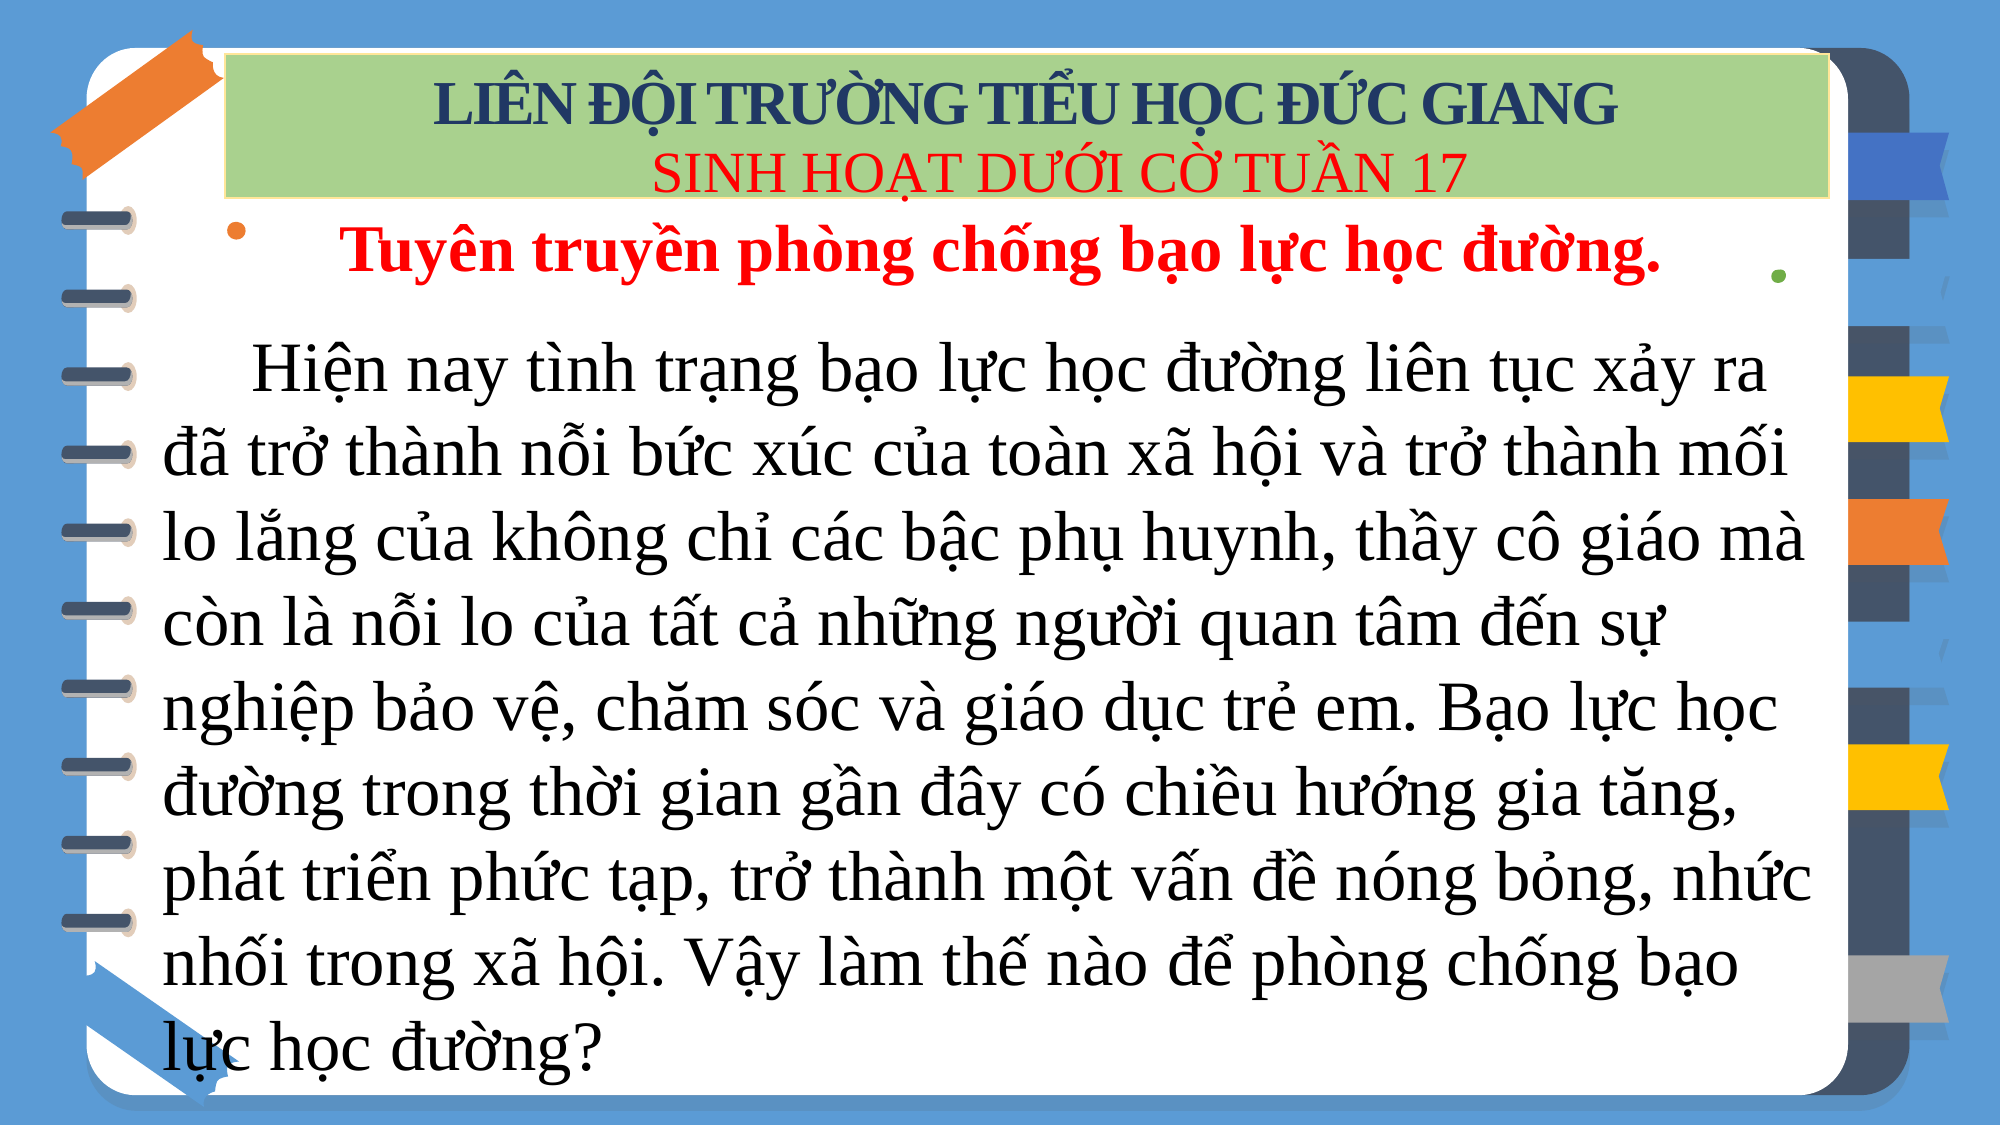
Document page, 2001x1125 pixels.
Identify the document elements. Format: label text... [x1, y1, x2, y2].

text_box Tuyên truyền phòng chống bạo lực học đường. [118, 197, 1886, 293]
text_box Hiện nay tình trạng bạo lực học đường liên tục xảy ra đã trở thành nỗi bức xúc của toàn xã hội và trở thành mối lo lắng của không chỉ các bậc phụ huynh, thầy cô giáo mà còn là nỗi lo của tất cả những người quan tâm đến sự nghiệp bảo vệ, chăm sóc và giáo dục trẻ em. Bạo lực học đường trong thời gian gần đây có chiều hướng gia tăng, phát triển phức tạp, trở thành một vấn đề nóng bỏng, nhức nhối trong xã hội. Vậy làm thế nào để phòng chống bạo lực học đường? [148, 312, 1856, 1125]
text_box LIÊN ĐỘI TRƯỜNG TIỂU HỌC ĐỨC GIANG [418, 54, 1636, 126]
text_box SINH HOẠT DƯỚI CỜ TUẦN 17 [206, 126, 1914, 212]
text_box [224, 53, 1830, 126]
